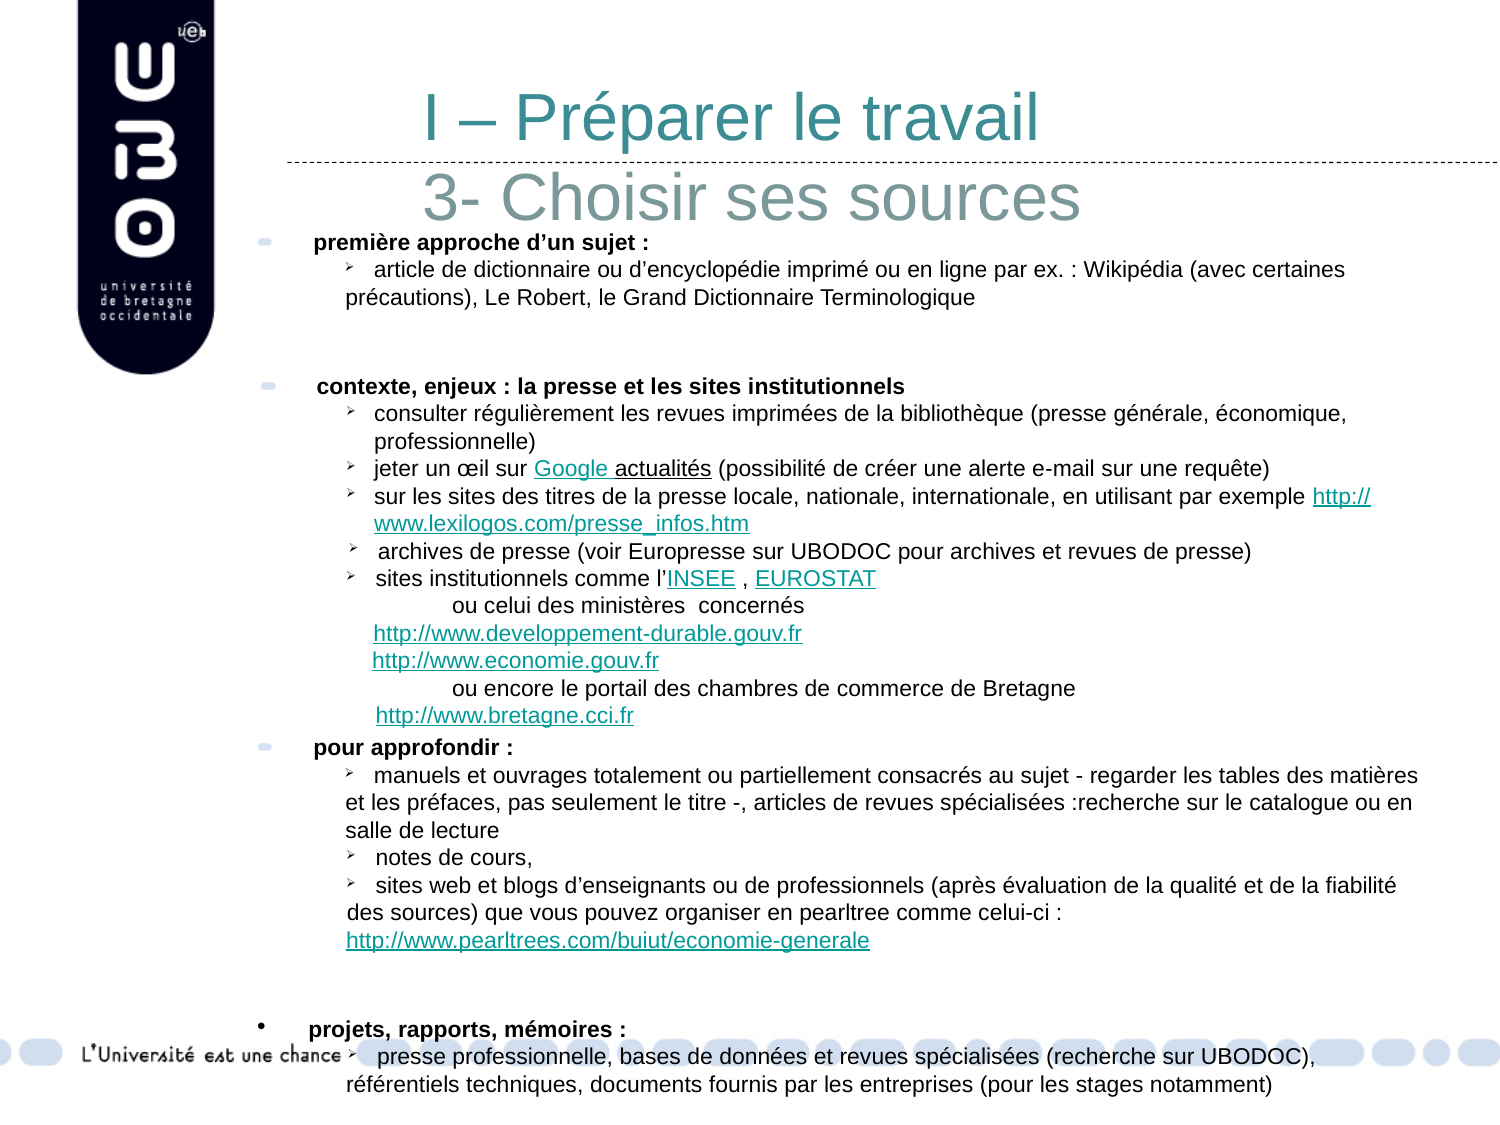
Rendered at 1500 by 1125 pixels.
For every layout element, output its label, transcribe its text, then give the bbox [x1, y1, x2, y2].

picture [0, 1012, 1500, 1125]
picture [62, 0, 229, 388]
picture [257, 237, 272, 246]
title I – Préparer le travail 3- Choisir ses sources [407, 66, 1364, 219]
picture [260, 381, 276, 390]
picture [257, 742, 272, 751]
list première approche d’un sujet : article de dictionnaire ou d’encyclopédie imprimé ou en ligne par ex. : Wikipédia (avec certaines précautions), Le Robert, le Grand Dictionnaire Terminologique contexte, enjeux : la presse et les sites institutionnels consulter régulièrement les revues imprimées de la bibliothèque (presse générale, économique, professionnelle) jeter un œil sur Google actualités (possibilité de créer une alerte e-mail sur une requête) sur les sites des titres de la presse locale, nationale, internationale, en utilisant par exemple http://www.lexilogos.com/presse_infos.htm archives de presse (voir Europresse sur UBODOC pour archives et revues de presse) sites institutionnels comme l’INSEE , EUROSTAT ou celui des ministères concernés http://www.developpement-durable.gouv.fr http://www.economie.gouv.fr ou encore le portail des chambres de commerce de Bretagne http://www.bretagne.cci.fr pour approfondir : manuels et ouvrages totalement ou partiellement consacrés au sujet - regarder les tables des matières et les préfaces, pas seulement le titre -, articles de revues spécialisées :recherche sur le catalogue ou en salle de lecture notes de cours, sites web et blogs d’enseignants ou de professionnels (après évaluation de la qualité et de la fiabilité des sources) que vous pouvez organiser en pearltree comme celui-ci : http://www.pearltrees.com/buiut/economie-generale projets, rapports, mémoires : presse professionnelle, bases de données et revues spécialisées (recherche sur UBODOC), référentiels techniques, documents fournis par les entreprises (pour les stages notamment) [242, 219, 1447, 1102]
